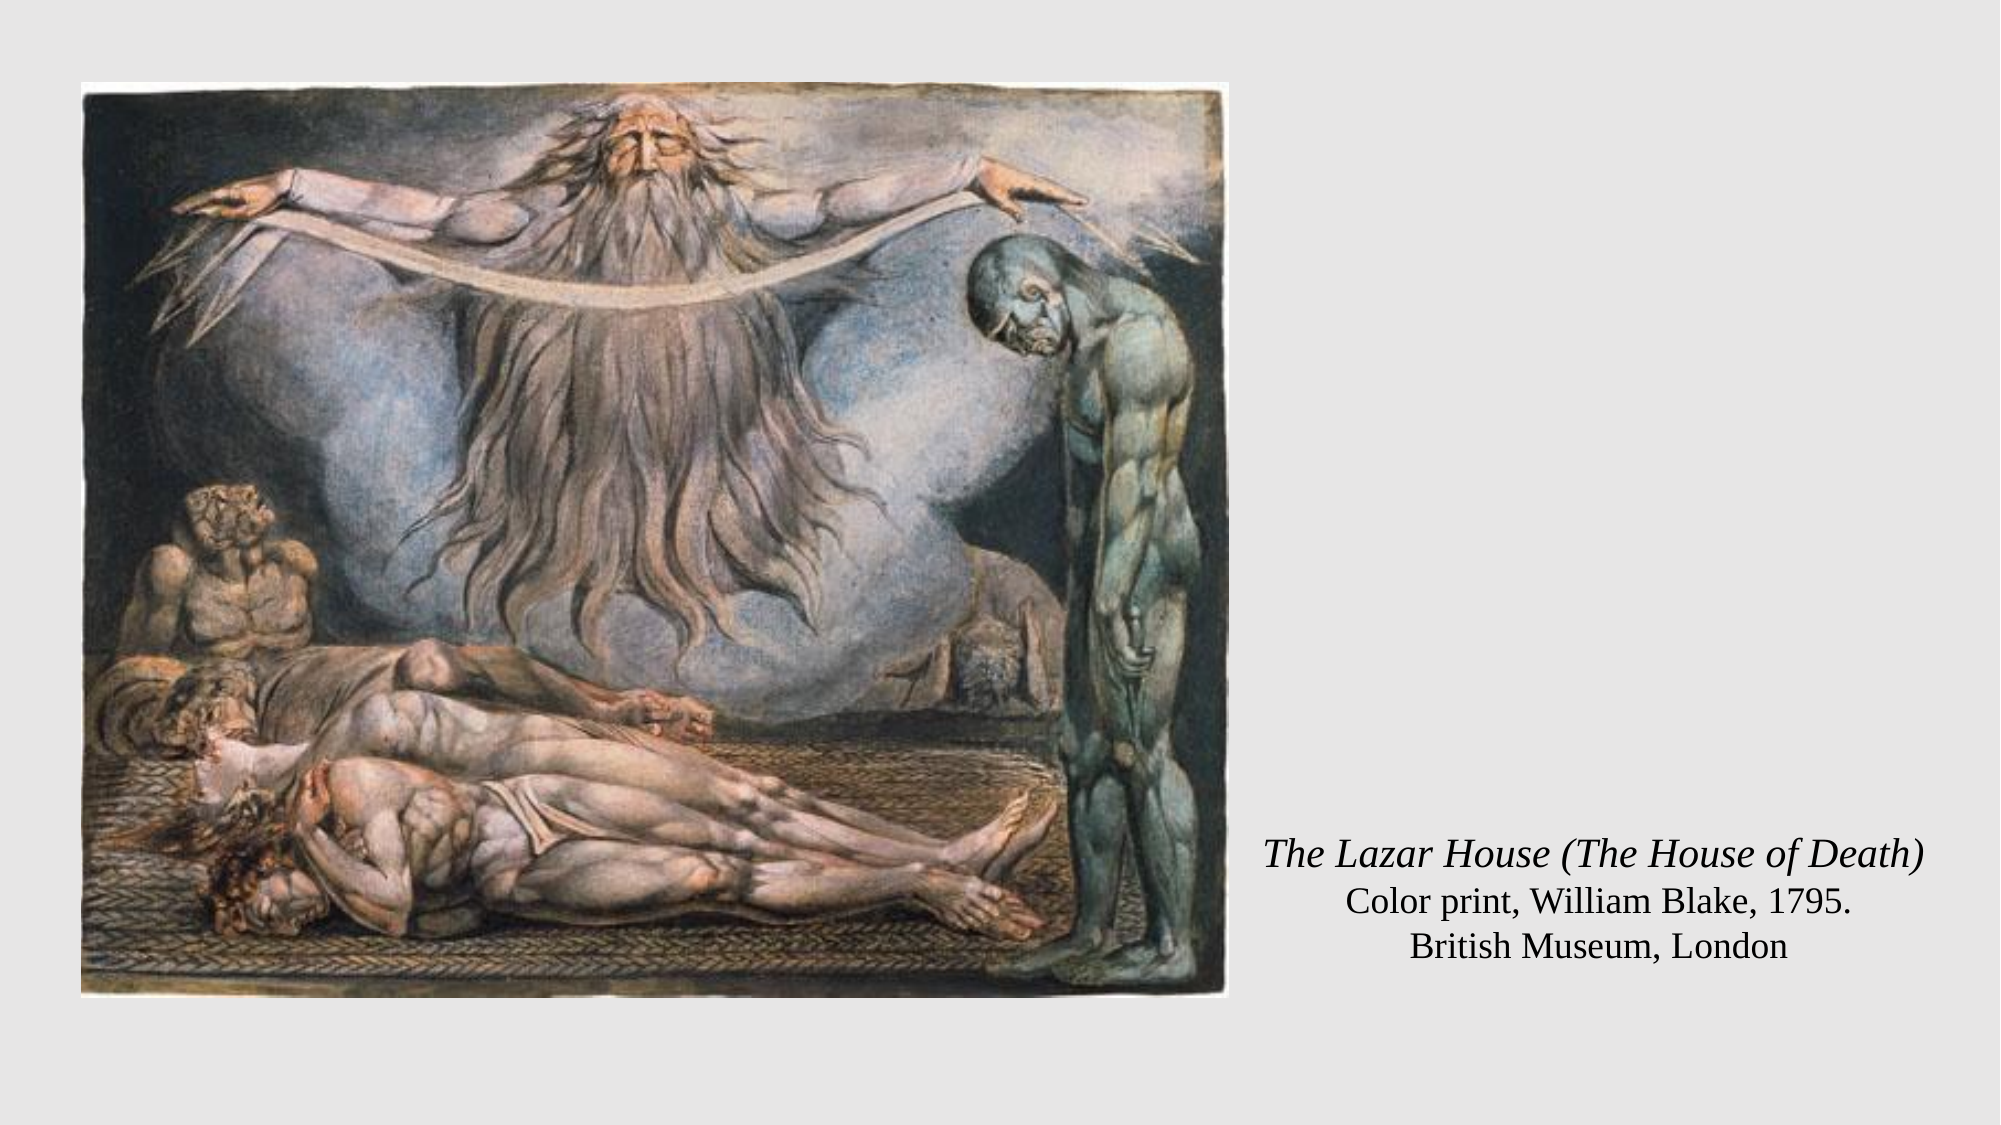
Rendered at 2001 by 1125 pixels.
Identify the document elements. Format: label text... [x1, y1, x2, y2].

text_box The Lazar House (The House of Death) Color print, William Blake, 1795. British Museum, London [1228, 818, 1970, 1044]
picture [81, 82, 1229, 999]
